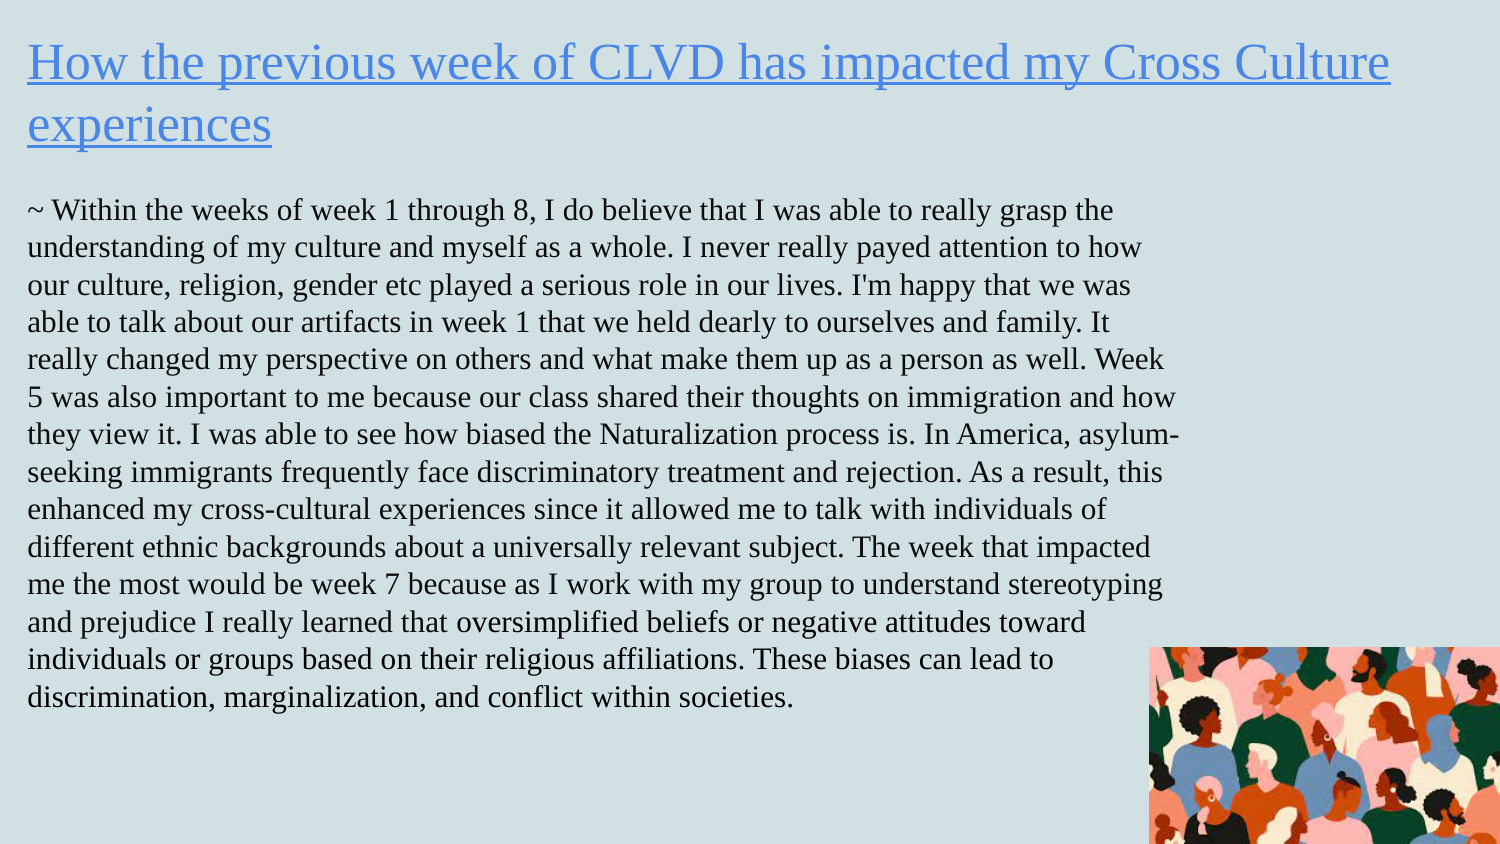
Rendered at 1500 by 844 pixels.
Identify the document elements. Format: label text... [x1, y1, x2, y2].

text_box How the previous week of CLVD has impacted my Cross Culture experiences [12, 12, 1438, 168]
picture [1149, 647, 1500, 844]
text_box ~ Within the weeks of week 1 through 8, I do believe that I was able to really grasp the understanding of my culture and myself as a whole. I never really payed attention to how our culture, religion, gender etc played a serious role in our lives. I'm happy that we was able to talk about our artifacts in week 1 that we held dearly to ourselves and family. It really changed my perspective on others and what make them up as a person as well. Week 5 was also important to me because our class shared their thoughts on immigration and how they view it. I was able to see how biased the Naturalization process is. In America, asylum-seeking immigrants frequently face discriminatory treatment and rejection. As a result, this enhanced my cross-cultural experiences since it allowed me to talk with individuals of different ethnic backgrounds about a universally relevant subject. The week that impacted me the most would be week 7 because as I work with my group to understand stereotyping and prejudice I really learned that oversimplified beliefs or negative attitudes toward individuals or groups based on their religious affiliations. These biases can lead to discrimination, marginalization, and conflict within societies. [12, 174, 1199, 729]
